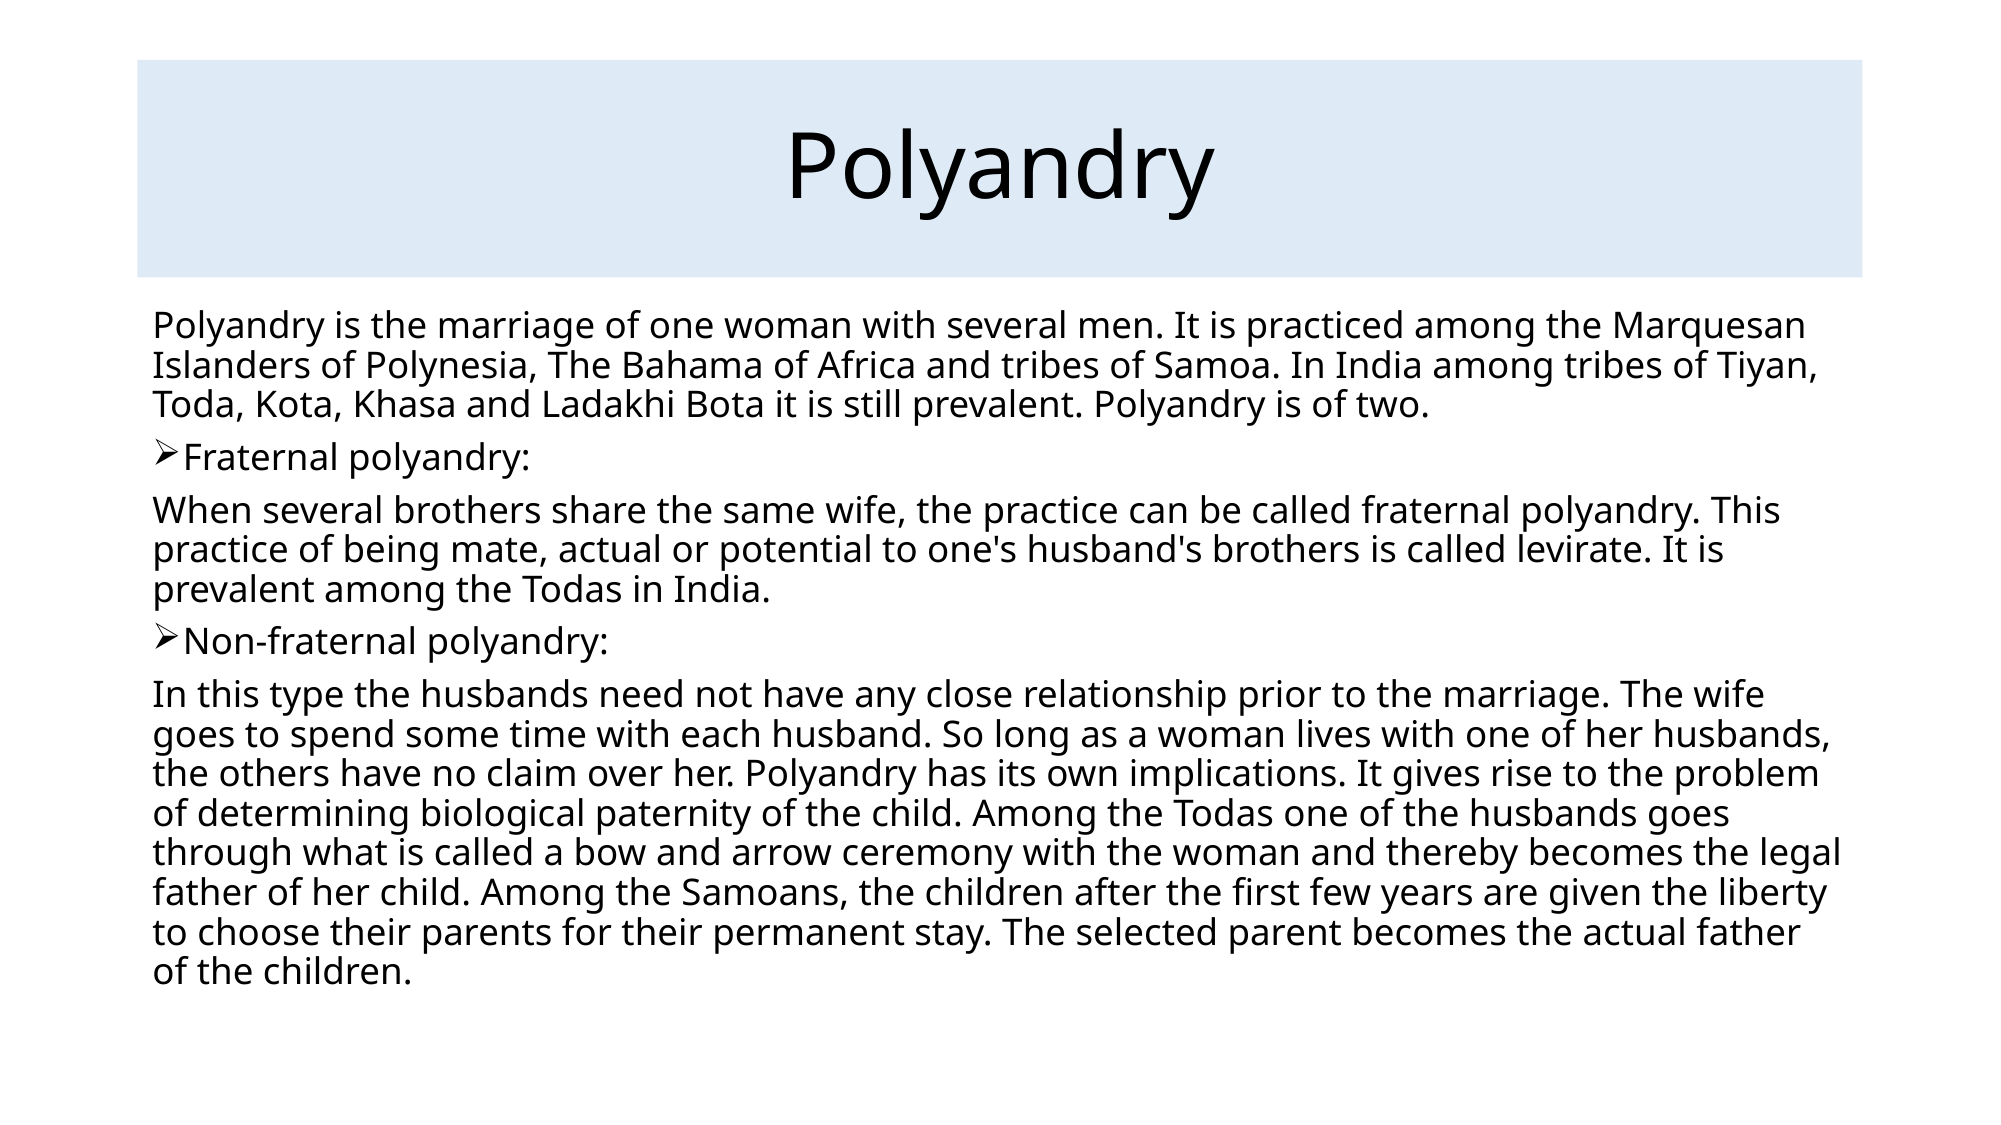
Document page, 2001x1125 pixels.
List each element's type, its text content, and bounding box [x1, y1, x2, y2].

title Polyandry [137, 59, 1863, 278]
list Polyandry is the marriage of one woman with several men. It is practiced among the Marquesan Islanders of Polynesia, The Bahama of Africa and tribes of Samoa. In India among tribes of Tiyan, Toda, Kota, Khasa and Ladakhi Bota it is still prevalent. Polyandry is of two. Fraternal polyandry: When several brothers share the same wife, the practice can be called fraternal polyandry. This practice of being mate, actual or potential to one's husband's brothers is called levirate. It is prevalent among the Todas in India. Non-fraternal polyandry: In this type the husbands need not have any close relationship prior to the marriage. The wife goes to spend some time with each husband. So long as a woman lives with one of her husbands, the others have no claim over her. Polyandry has its own implications. It gives rise to the problem of determining biological paternity of the child. Among the Todas one of the husbands goes through what is called a bow and arrow ceremony with the woman and thereby becomes the legal father of her child. Among the Samoans, the children after the first few years are given the liberty to choose their parents for their permanent stay. The selected parent becomes the actual father of the children. [137, 299, 1863, 1014]
